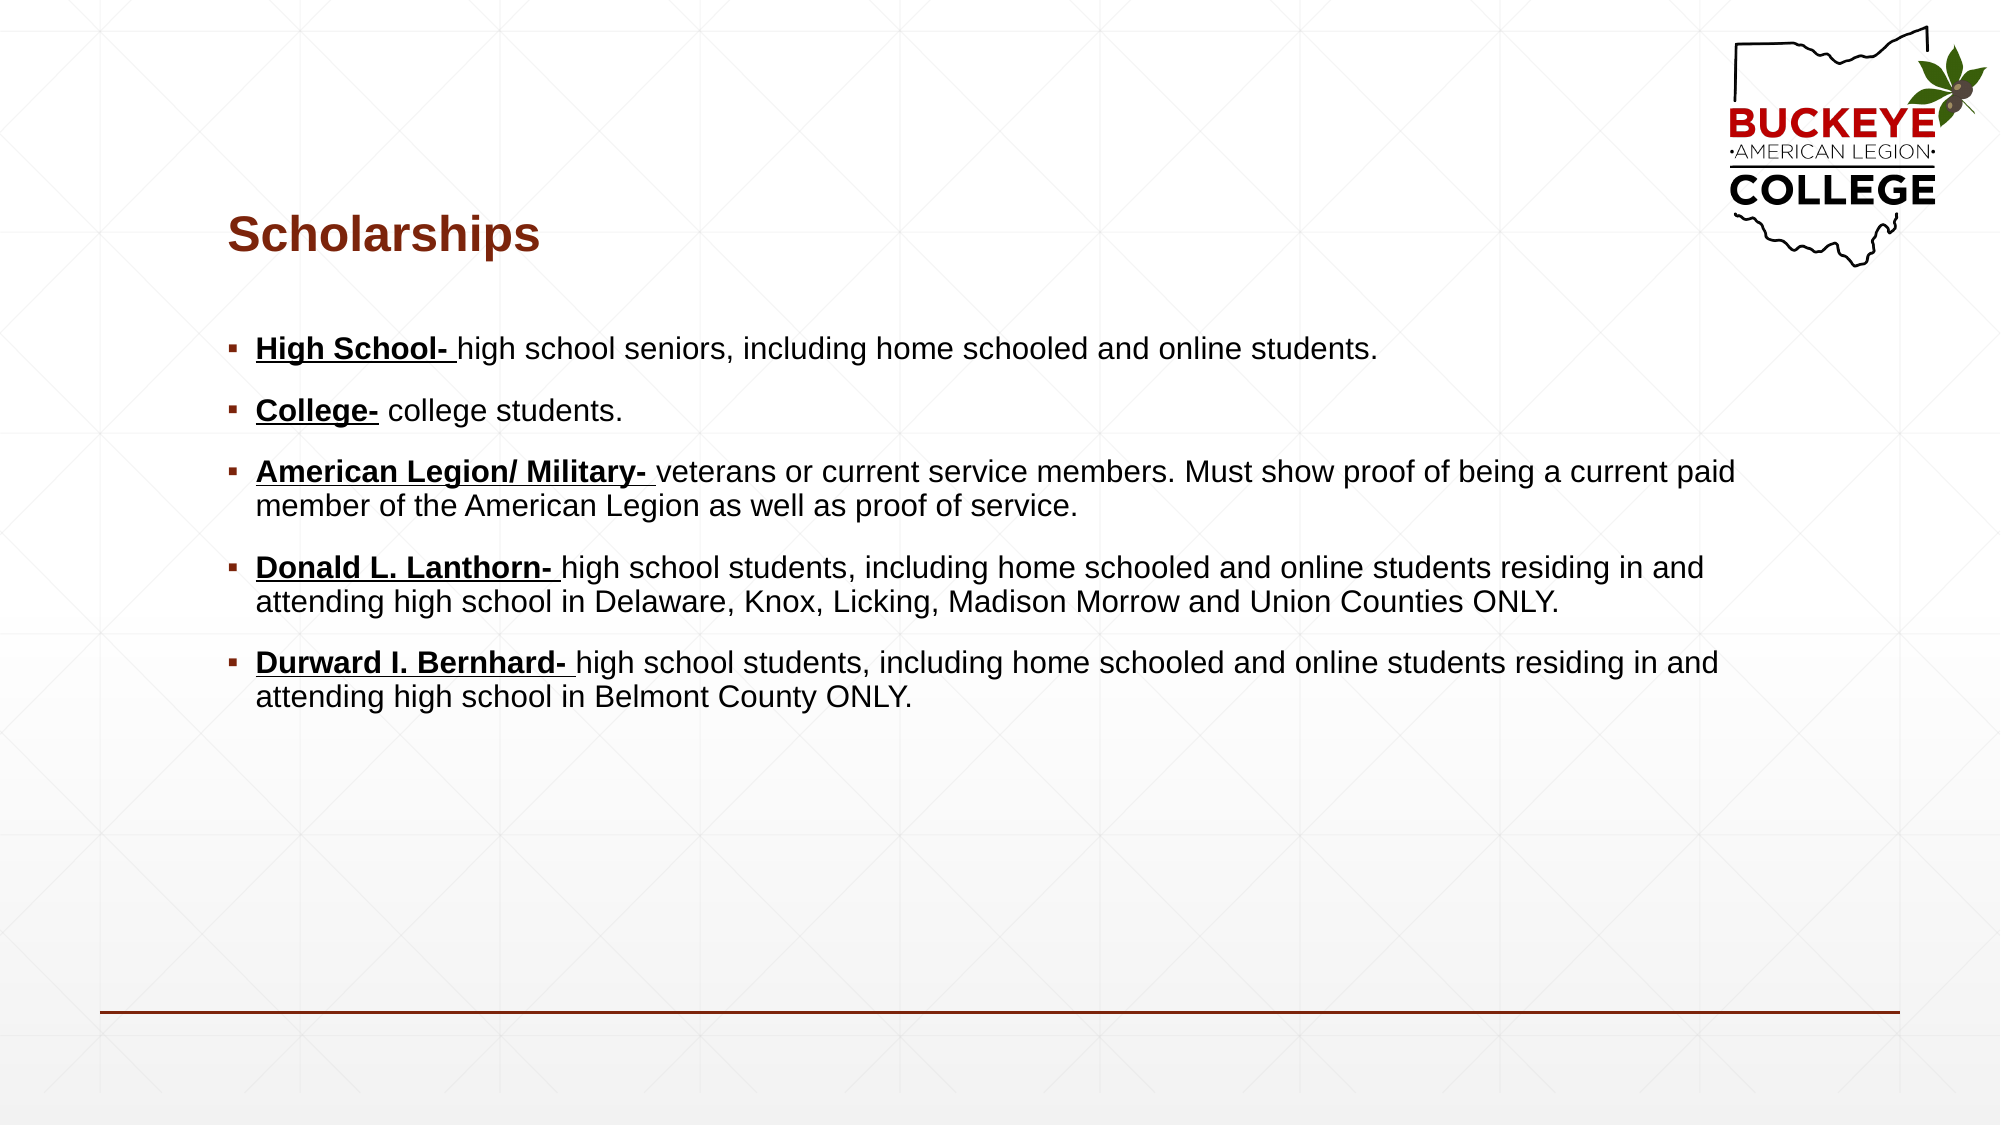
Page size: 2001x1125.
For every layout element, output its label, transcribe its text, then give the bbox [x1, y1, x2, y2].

picture [1710, 17, 1989, 276]
title Scholarships [212, 82, 1788, 271]
list High School- high school seniors, including home schooled and online students. College- college students. American Legion/ Military- veterans or current service members. Must show proof of being a current paid member of the American Legion as well as proof of service. Donald L. Lanthorn- high school students, including home schooled and online students residing in and attending high school in Delaware, Knox, Licking, Madison Morrow and Union Counties ONLY. Durward I. Bernhard- high school students, including home schooled and online students residing in and attending high school in Belmont County ONLY. [212, 324, 1788, 950]
